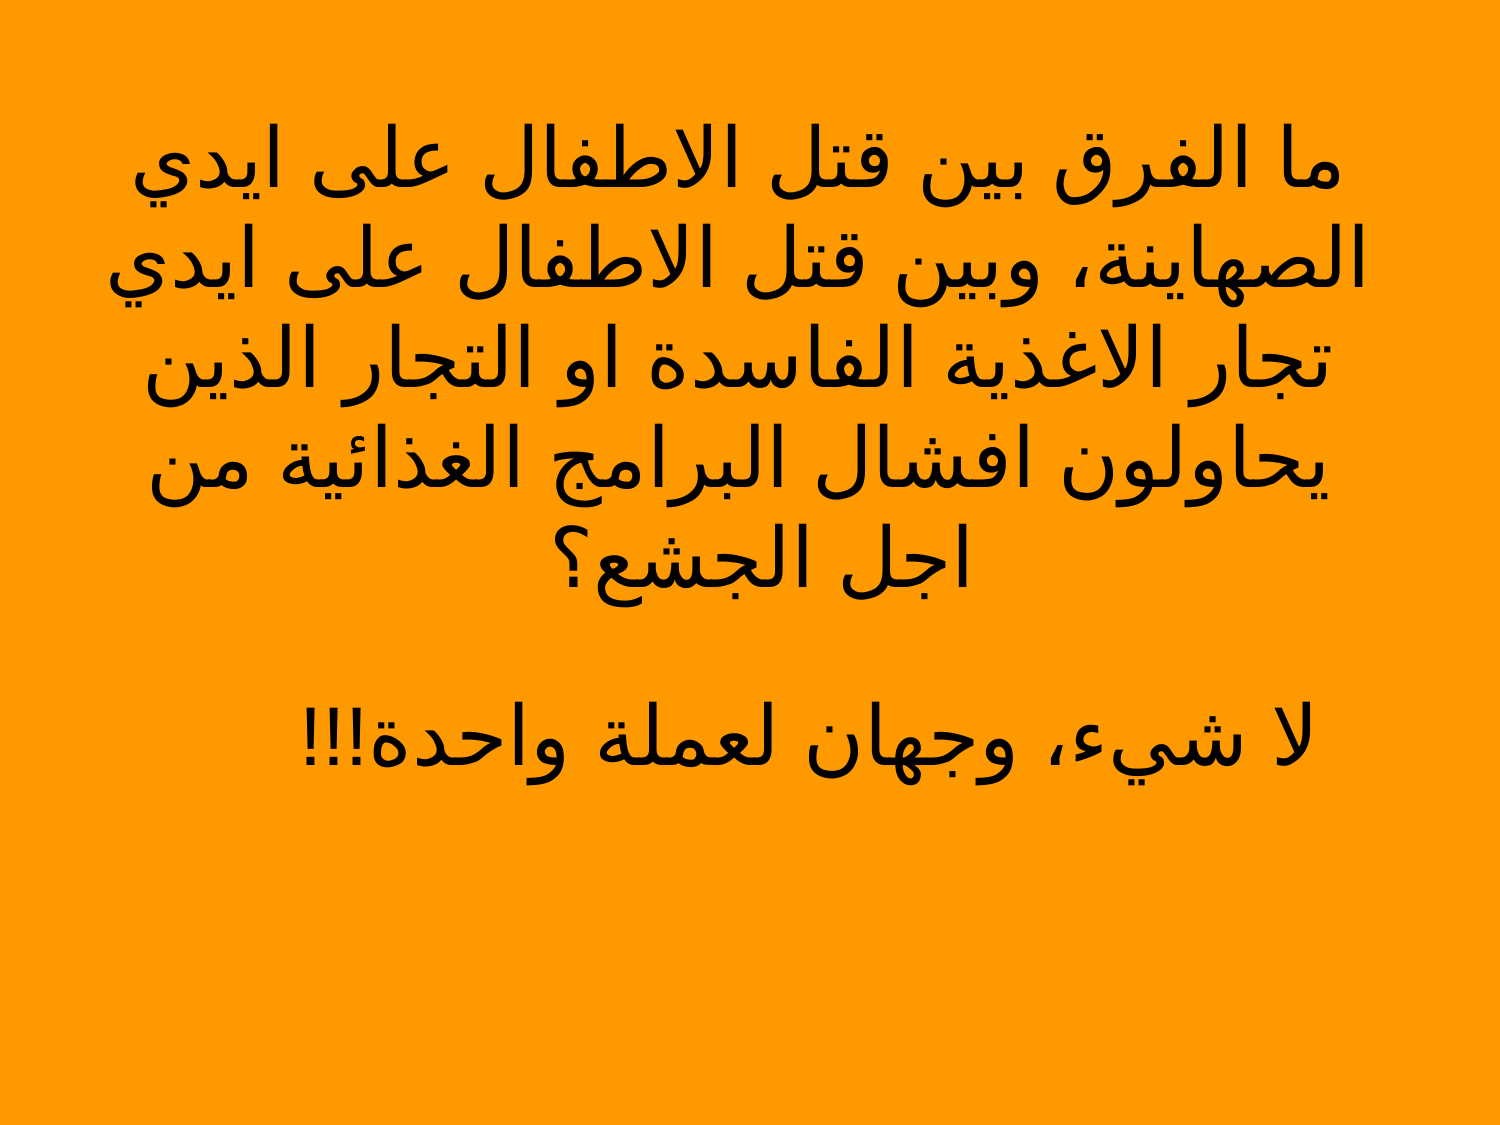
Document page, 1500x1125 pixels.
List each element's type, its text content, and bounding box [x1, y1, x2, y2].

title ما الفرق بين قتل الاطفال على ايدي الصهاينة، وبين قتل الاطفال على ايدي تجار الاغذية الفاسدة او التجار الذين يحاولون افشال البرامج الغذائية من اجل الجشع؟ [64, 231, 1414, 478]
text_box لا شيء، وجهان لعملة واحدة!!! [112, 609, 1461, 855]
